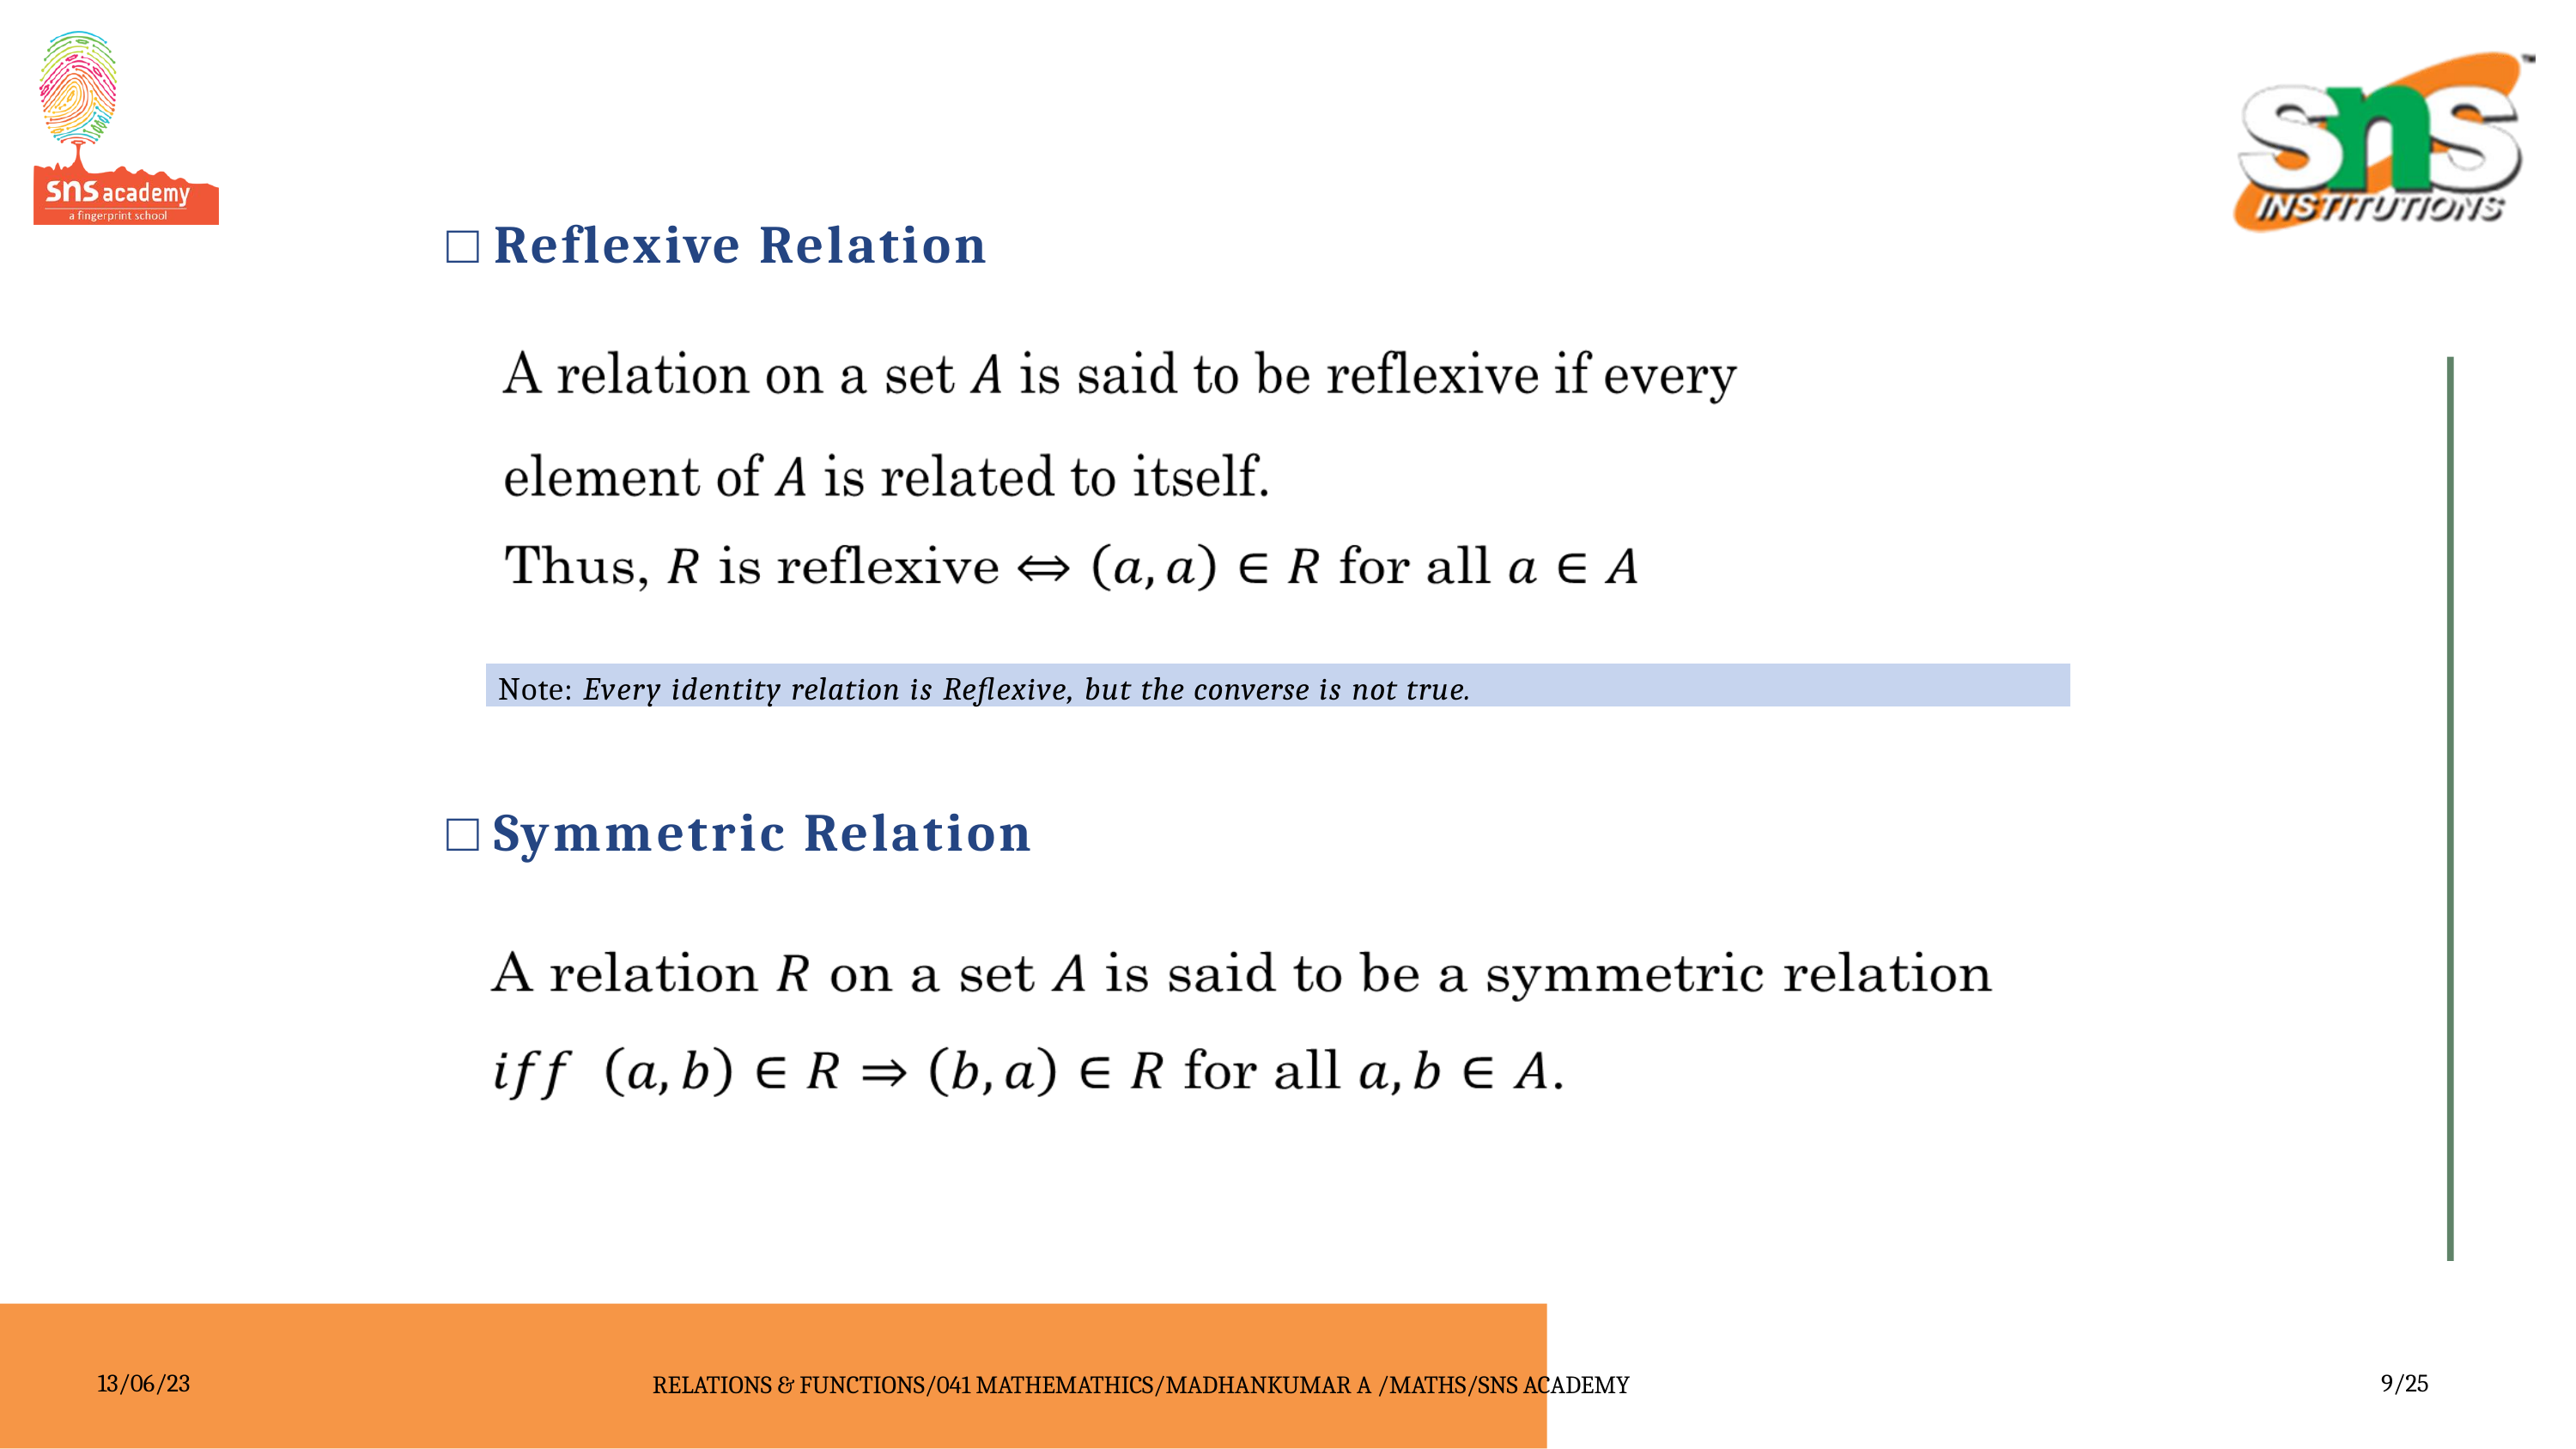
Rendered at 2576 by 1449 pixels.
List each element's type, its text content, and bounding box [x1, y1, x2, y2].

footer 13/06/23 [95, 1370, 222, 1449]
text_box [2446, 356, 2454, 1261]
slide_number RELATIONS & FUNCTIONS/041 MATHEMATHICS/MADHANKUMAR A /MATHS/SNS ACADEMY [651, 1372, 1893, 1449]
text_box □ Reflexive Relation [445, 207, 1009, 274]
text_box [0, 1303, 1547, 1449]
picture [2233, 50, 2536, 233]
picture [473, 909, 2037, 1110]
picture [485, 524, 1871, 603]
picture [485, 306, 1917, 518]
picture [33, 31, 219, 225]
text_box □ Symmetric Relation [445, 795, 1050, 862]
text_box Note: Every identity relation is Reflexive, but the converse is not true. [486, 664, 2071, 706]
slide_number 9/25 [2361, 1370, 2443, 1449]
